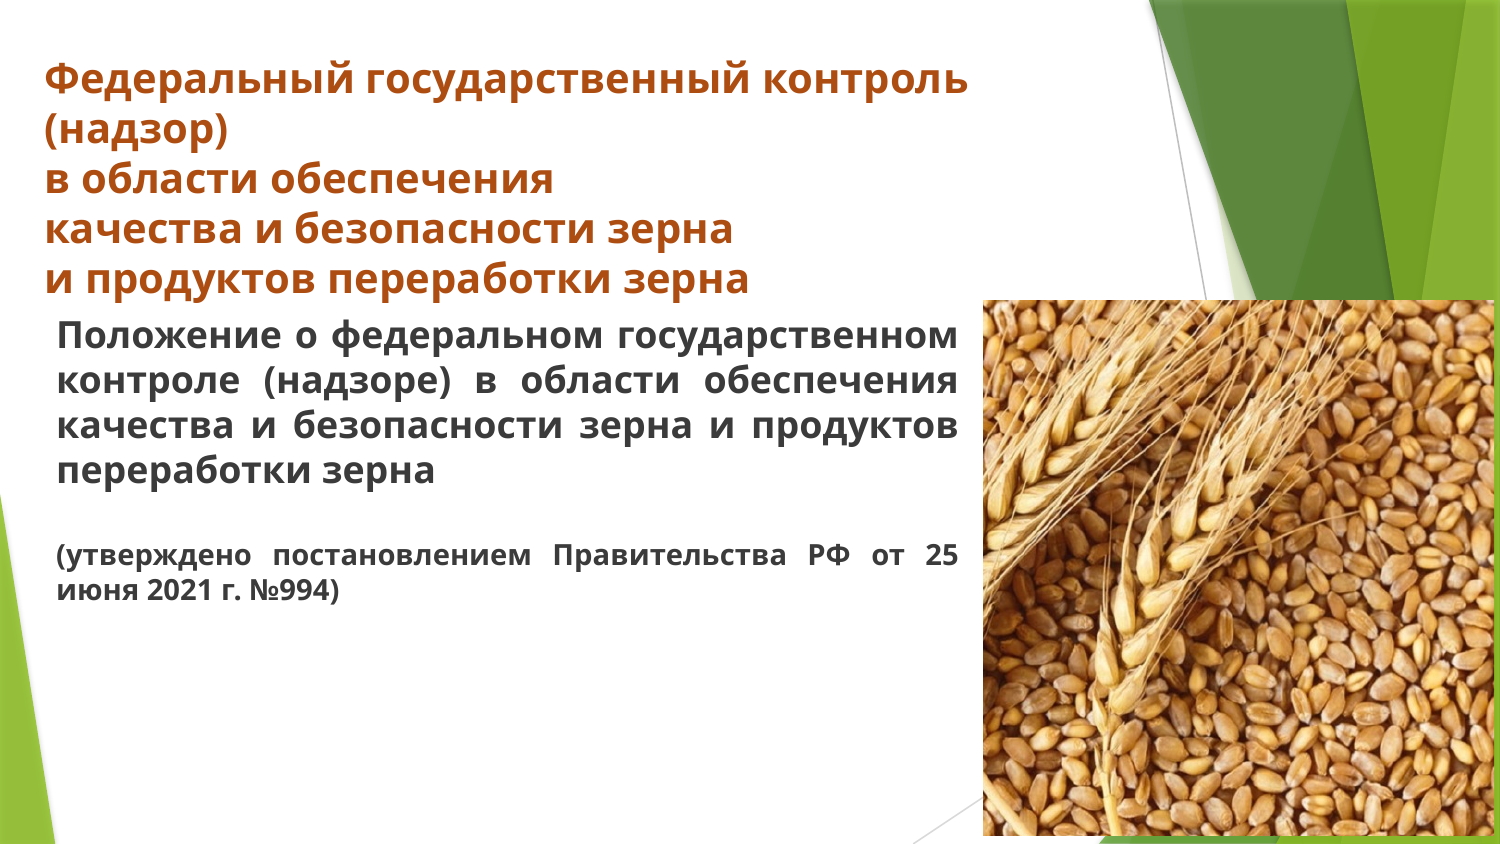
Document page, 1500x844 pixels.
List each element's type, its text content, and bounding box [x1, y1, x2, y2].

title Федеральный государственный контроль (надзор) в области обеспечения качества и безопасности зерна и продуктов переработки зерна [29, 43, 1105, 304]
picture [982, 299, 1495, 836]
text_box Положение о федеральном государственном контроле (надзоре) в области обеспечения качества и безопасности зерна и продуктов переработки зерна (утверждено постановлением Правительства РФ от 25 июня 2021 г. №994) [41, 303, 975, 614]
